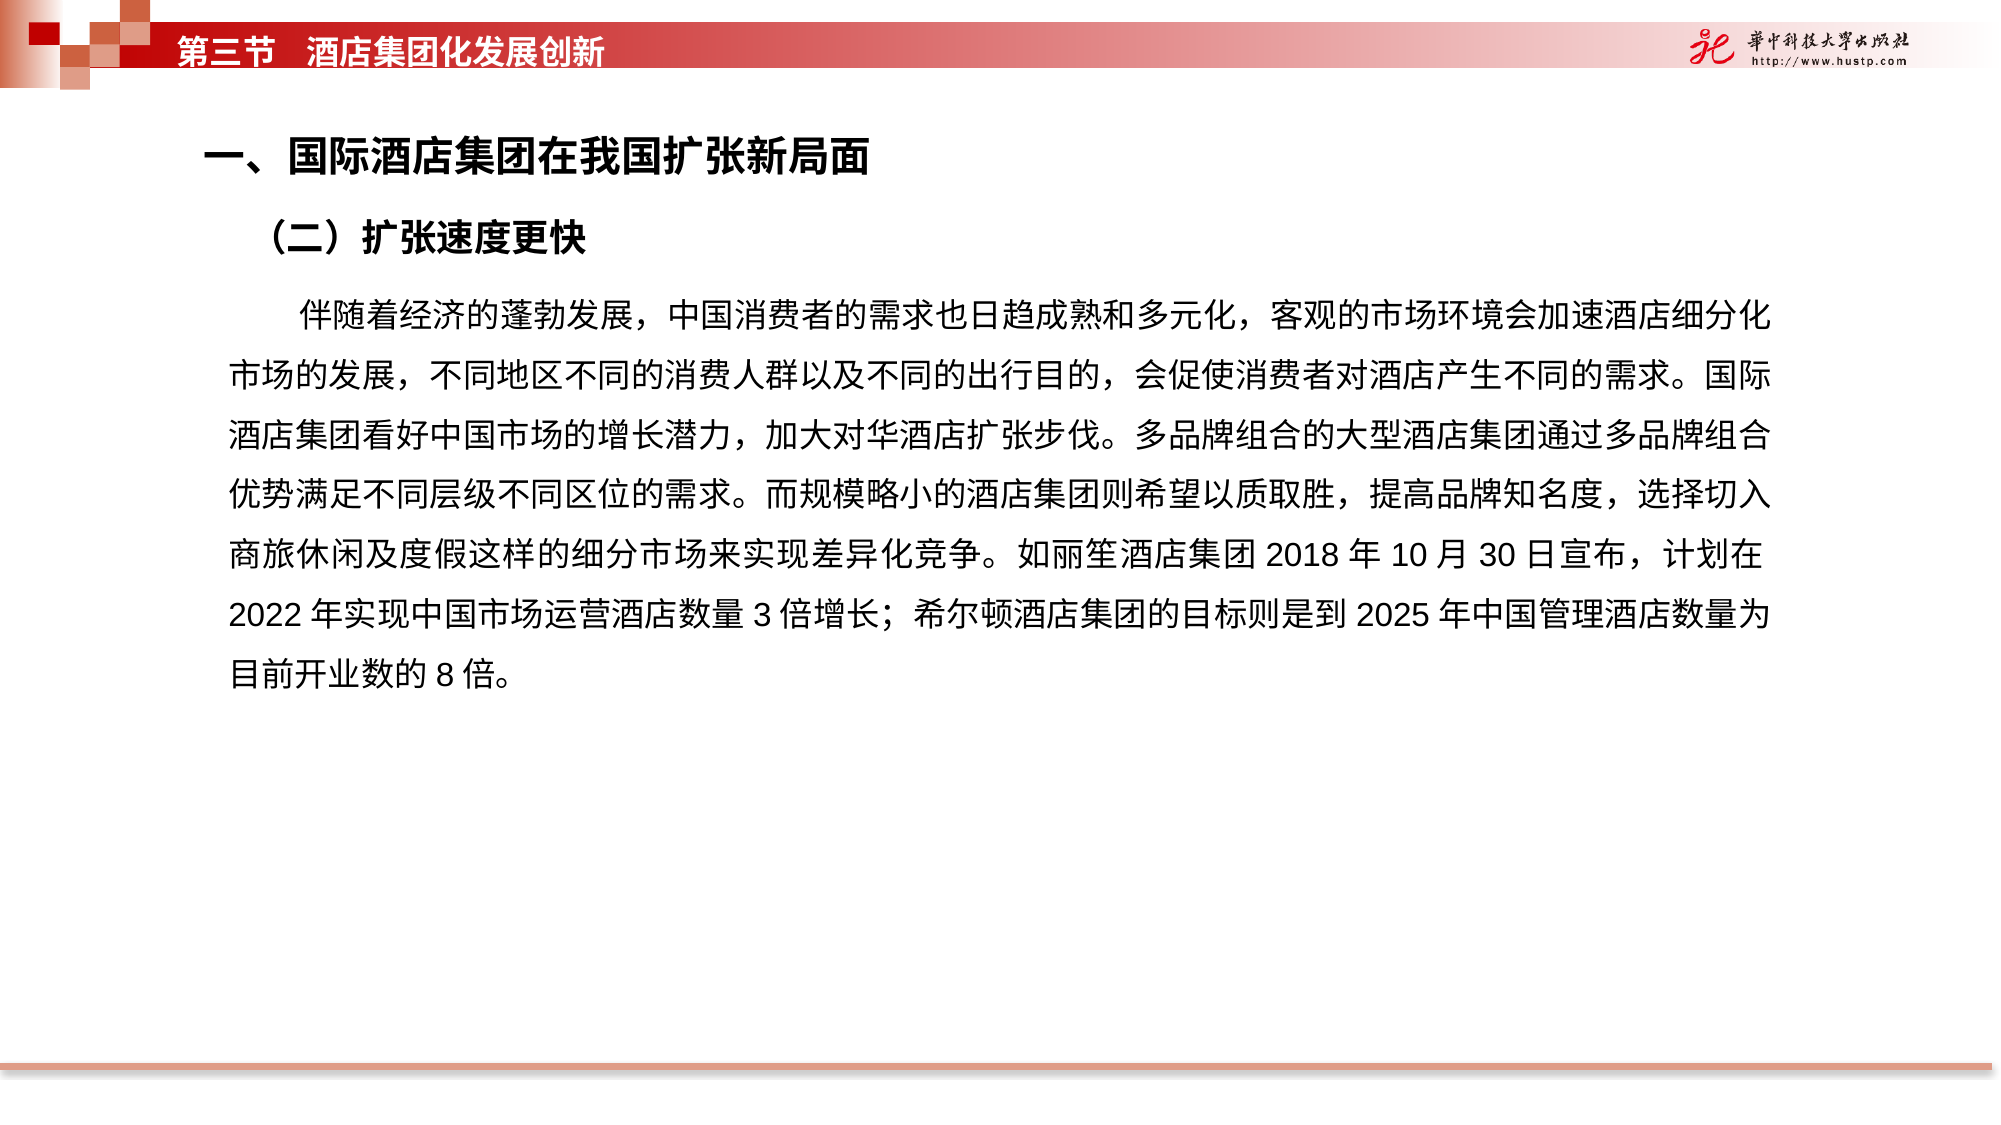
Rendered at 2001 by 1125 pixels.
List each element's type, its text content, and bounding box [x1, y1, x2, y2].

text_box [213, 205, 1787, 706]
text_box 一、国际酒店集团在我国扩张新局面 [188, 122, 1064, 187]
picture [1661, 0, 1939, 90]
text_box 第三节 酒店集团化发展创新 [162, 0, 931, 79]
